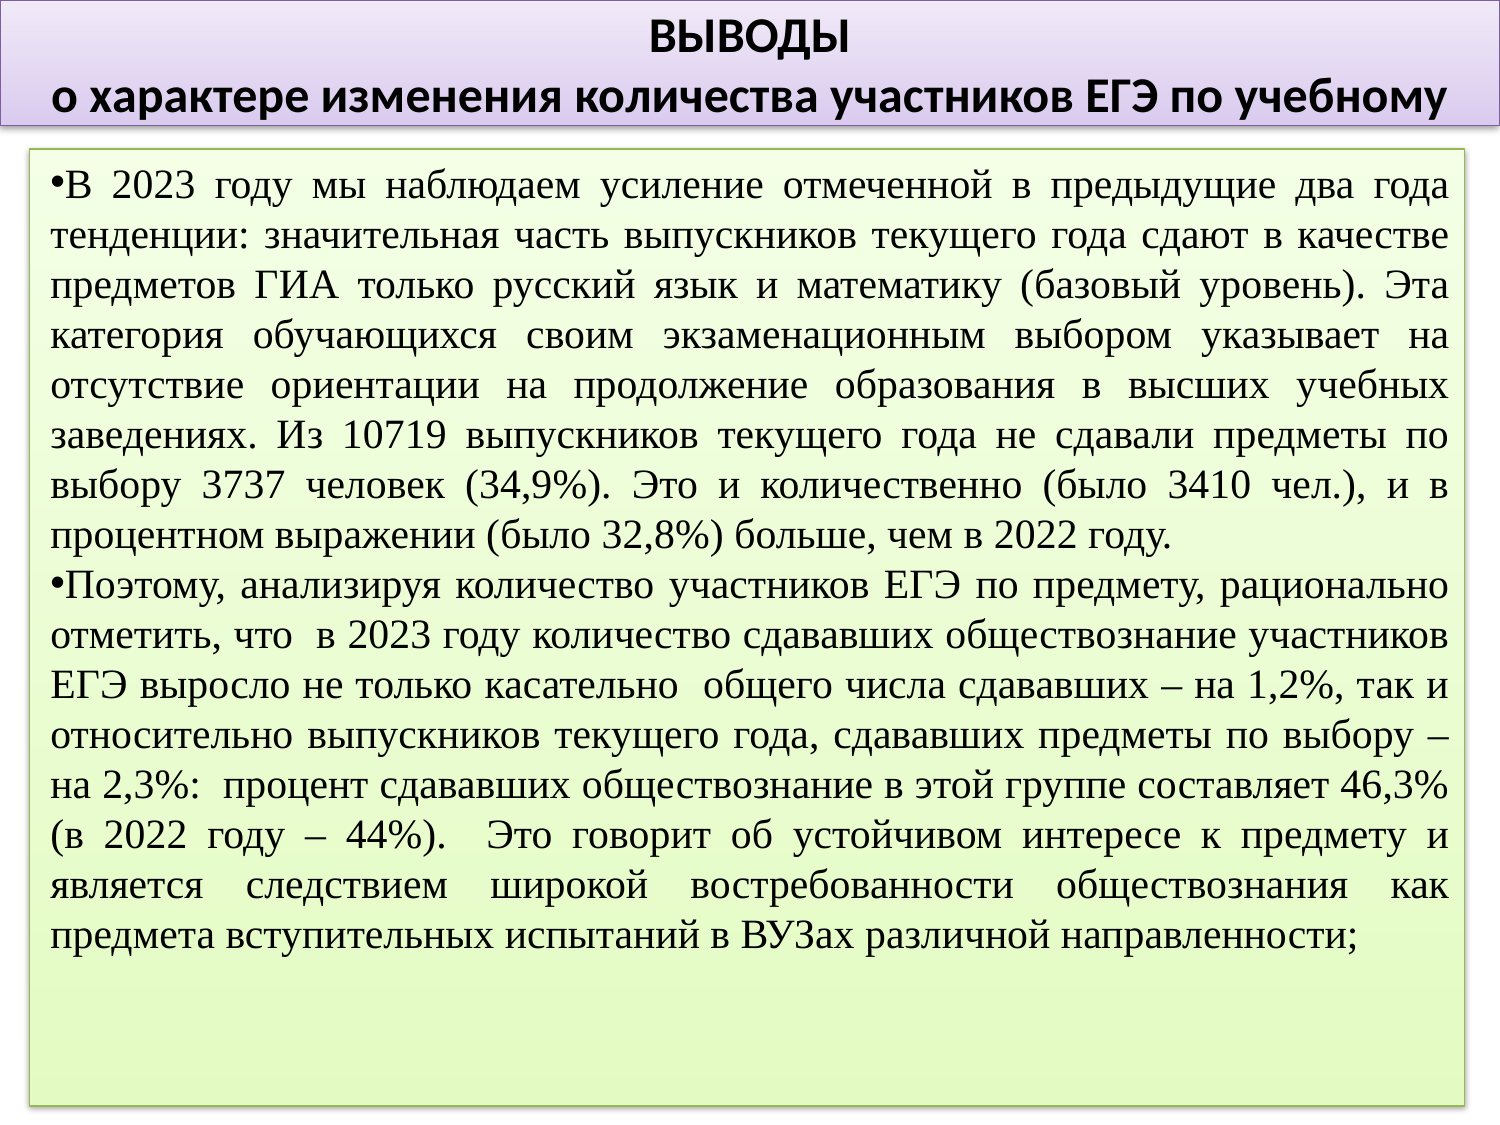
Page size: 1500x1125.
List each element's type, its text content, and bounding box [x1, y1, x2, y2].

title ВЫВОДЫ о характере изменения количества участников ЕГЭ по учебному предмету [0, 0, 1500, 126]
list В 2023 году мы наблюдаем усиление отмеченной в предыдущие два года тенденции: значительная часть выпускников текущего года сдают в качестве предметов ГИА только русский язык и математику (базовый уровень). Эта категория обучающихся своим экзаменационным выбором указывает на отсутствие ориентации на продолжение образования в высших учебных заведениях. Из 10719 выпускников текущего года не сдавали предметы по выбору 3737 человек (34,9%). Это и количественно (было 3410 чел.), и в процентном выражении (было 32,8%) больше, чем в 2022 году. Поэтому, анализируя количество участников ЕГЭ по предмету, рационально отметить, что в 2023 году количество сдававших обществознание участников ЕГЭ выросло не только касательно общего числа сдававших – на 1,2%, так и относительно выпускников текущего года, сдававших предметы по выбору – на 2,3%: процент сдававших обществознание в этой группе составляет 46,3% (в 2022 году – 44%). Это говорит об устойчивом интересе к предмету и является следствием широкой востребованности обществознания как предмета вступительных испытаний в ВУЗах различной направленности; [29, 148, 1465, 1107]
